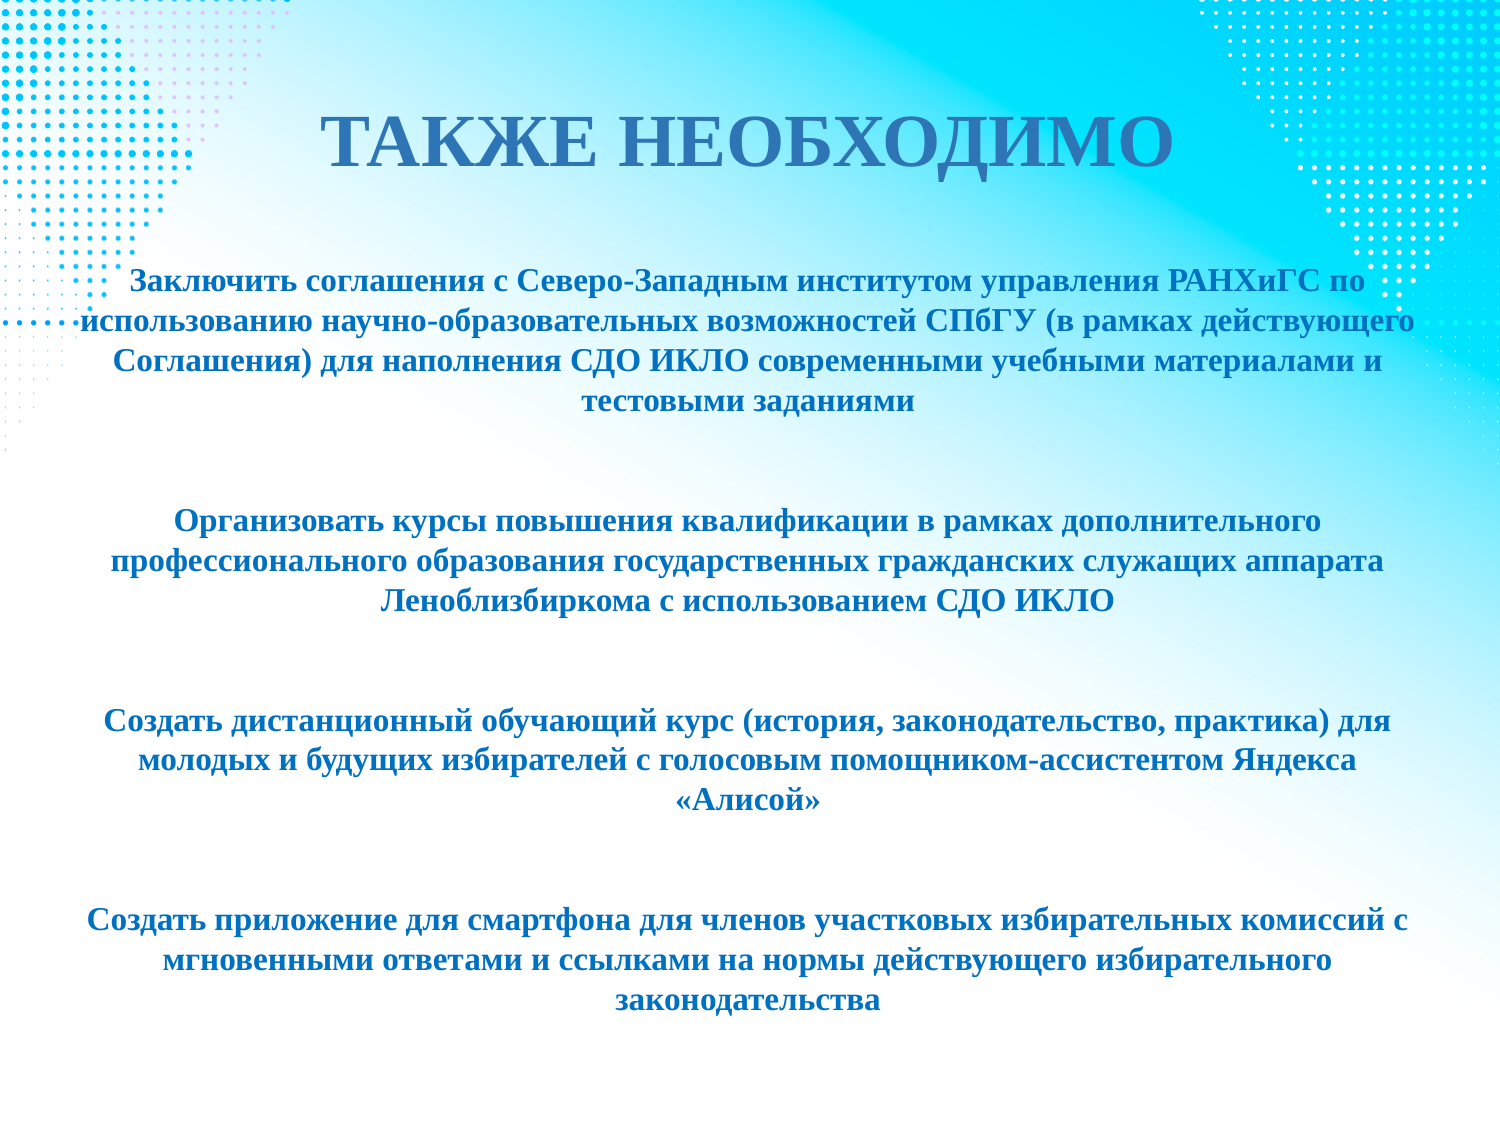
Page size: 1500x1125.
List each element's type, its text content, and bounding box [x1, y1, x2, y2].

picture [1452, 65, 1459, 73]
picture [1451, 52, 1458, 59]
picture [1465, 66, 1472, 75]
text_box Заключить соглашения с Северо-Западным институтом управления РАНХиГС по использованию научно-образовательных возможностей СПбГУ (в рамках действующего Соглашения) для наполнения СДО ИКЛО современными учебными материалами и тестовыми заданиями Организовать курсы повышения квалификации в рамках дополнительного профессионального образования государственных гражданских служащих аппарата Леноблизбиркома с использованием СДО ИКЛО Создать дистанционный обучающий курс (история, законодательство, практика) для молодых и будущих избирателей с голосовым помощником-ассистентом Яндекса «Алисой» Создать приложение для смартфона для членов участковых избирательных комиссий с мгновенными ответами и ссылками на нормы действующего избирательного законодательства [56, 251, 1441, 1065]
picture [0, 0, 1500, 1125]
picture [1438, 52, 1446, 59]
picture [1396, 35, 1402, 44]
picture [1410, 39, 1415, 47]
title ТАКЖЕ НЕОБХОДИМО [101, 33, 1396, 251]
